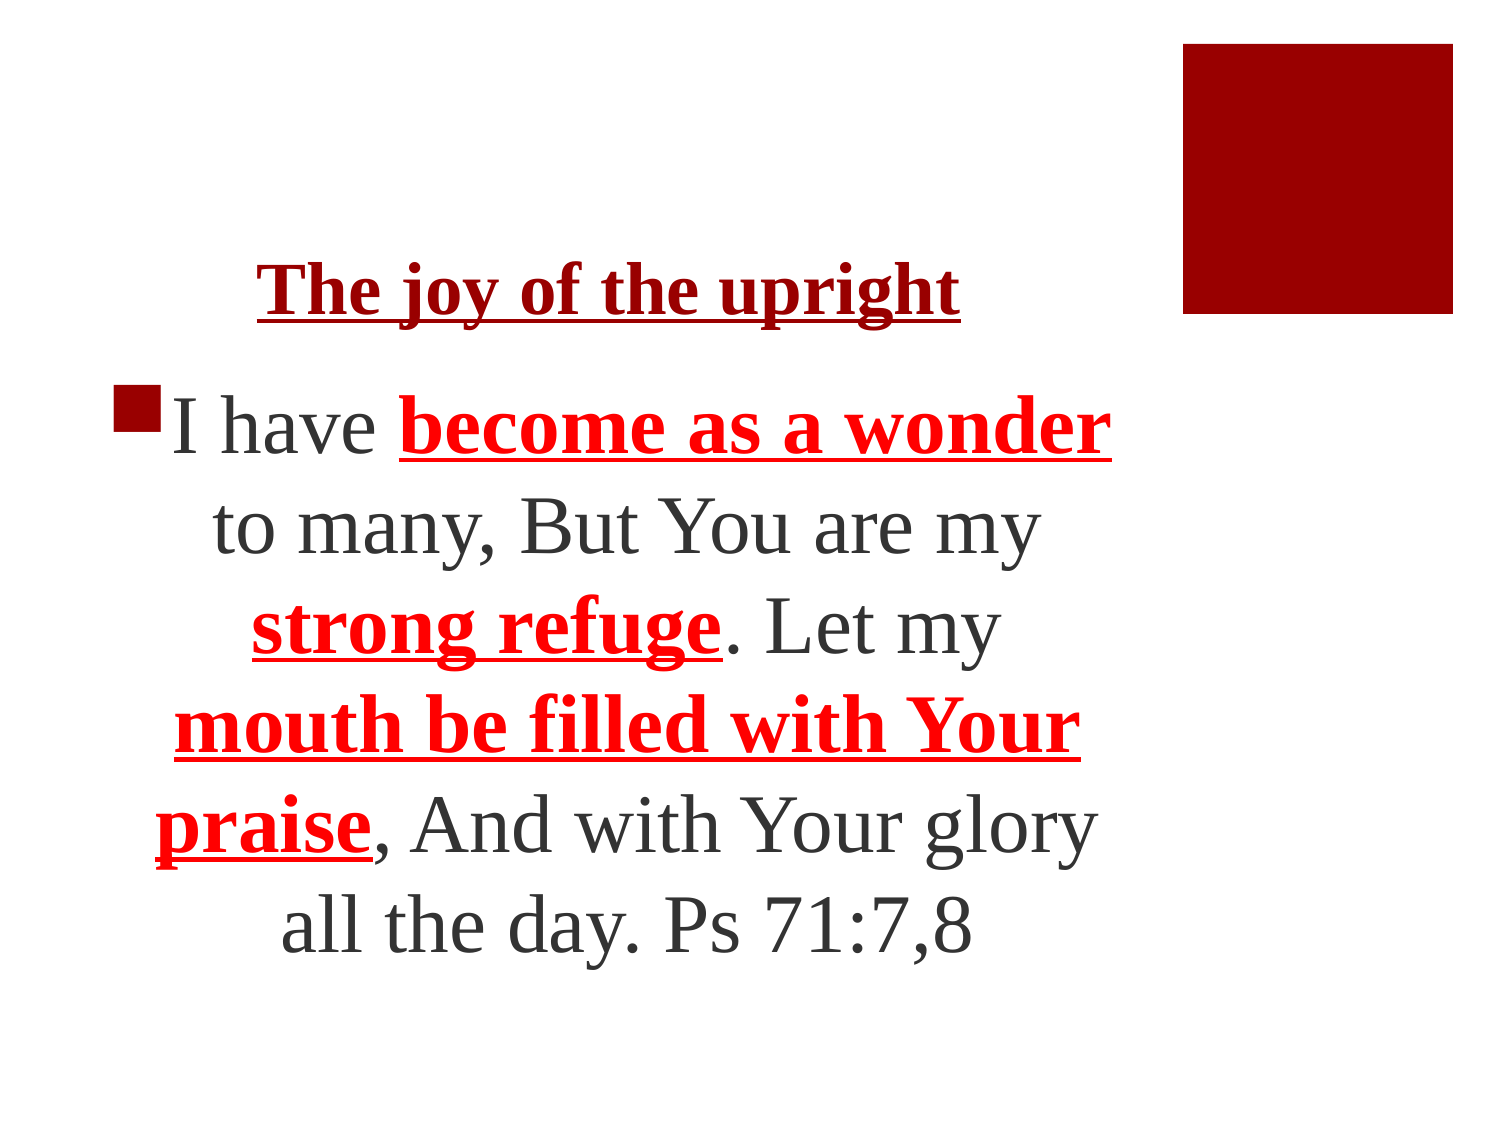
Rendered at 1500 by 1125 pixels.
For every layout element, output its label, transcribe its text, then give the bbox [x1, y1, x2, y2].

title The joy of the upright [75, 149, 1143, 338]
list I have become as a wonder to many, But You are my strong refuge. Let my mouth be filled with Your praise, And with Your glory all the day. Ps 71:7,8 [75, 362, 1143, 1005]
